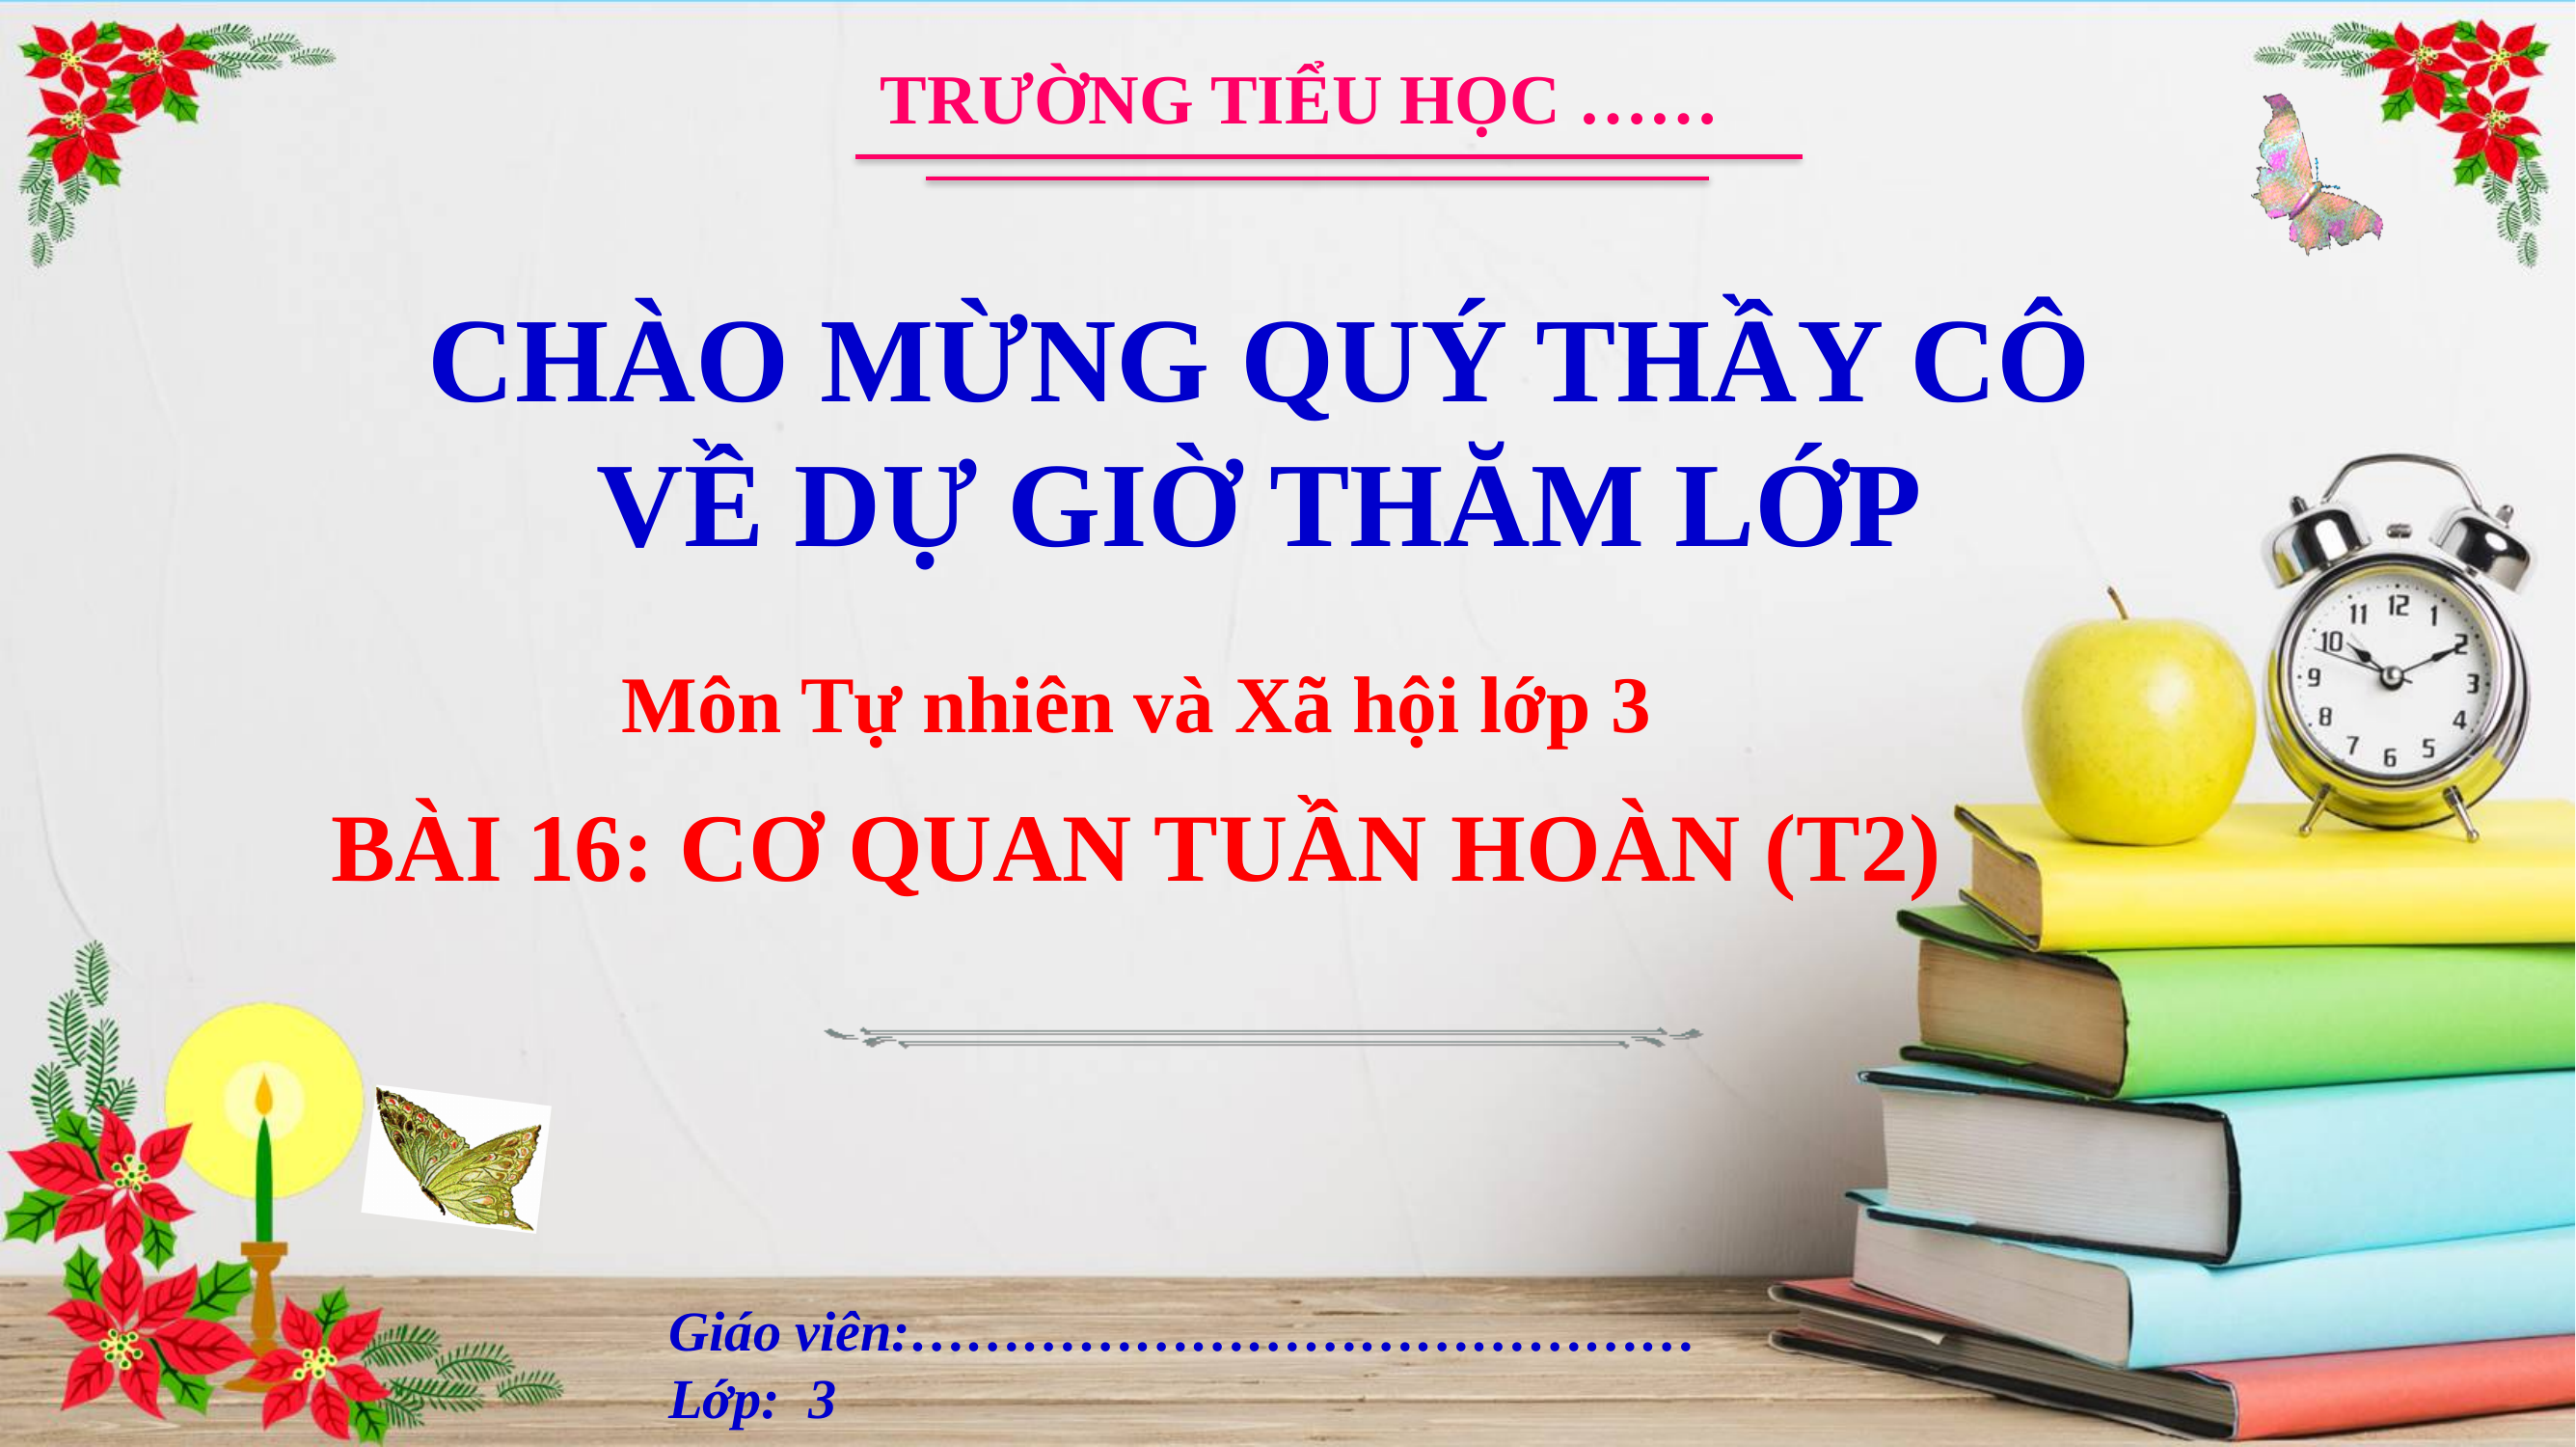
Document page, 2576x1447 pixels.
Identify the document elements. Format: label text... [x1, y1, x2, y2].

text_box CHÀO MỪNG QUÝ THẦY CÔ VỀ DỰ GIỜ THĂM LỚP [298, 269, 2221, 582]
text_box Giáo viên:…………………………………… Lớp: 3 [645, 1282, 1770, 1441]
text_box Môn Tự nhiên và Xã hội lớp 3 BÀI 16: CƠ QUAN TUẦN HOÀN (T2) [262, 641, 2011, 913]
text_box TRƯỜNG TIỂU HỌC …… [505, 41, 2094, 150]
picture [0, 0, 2576, 1447]
